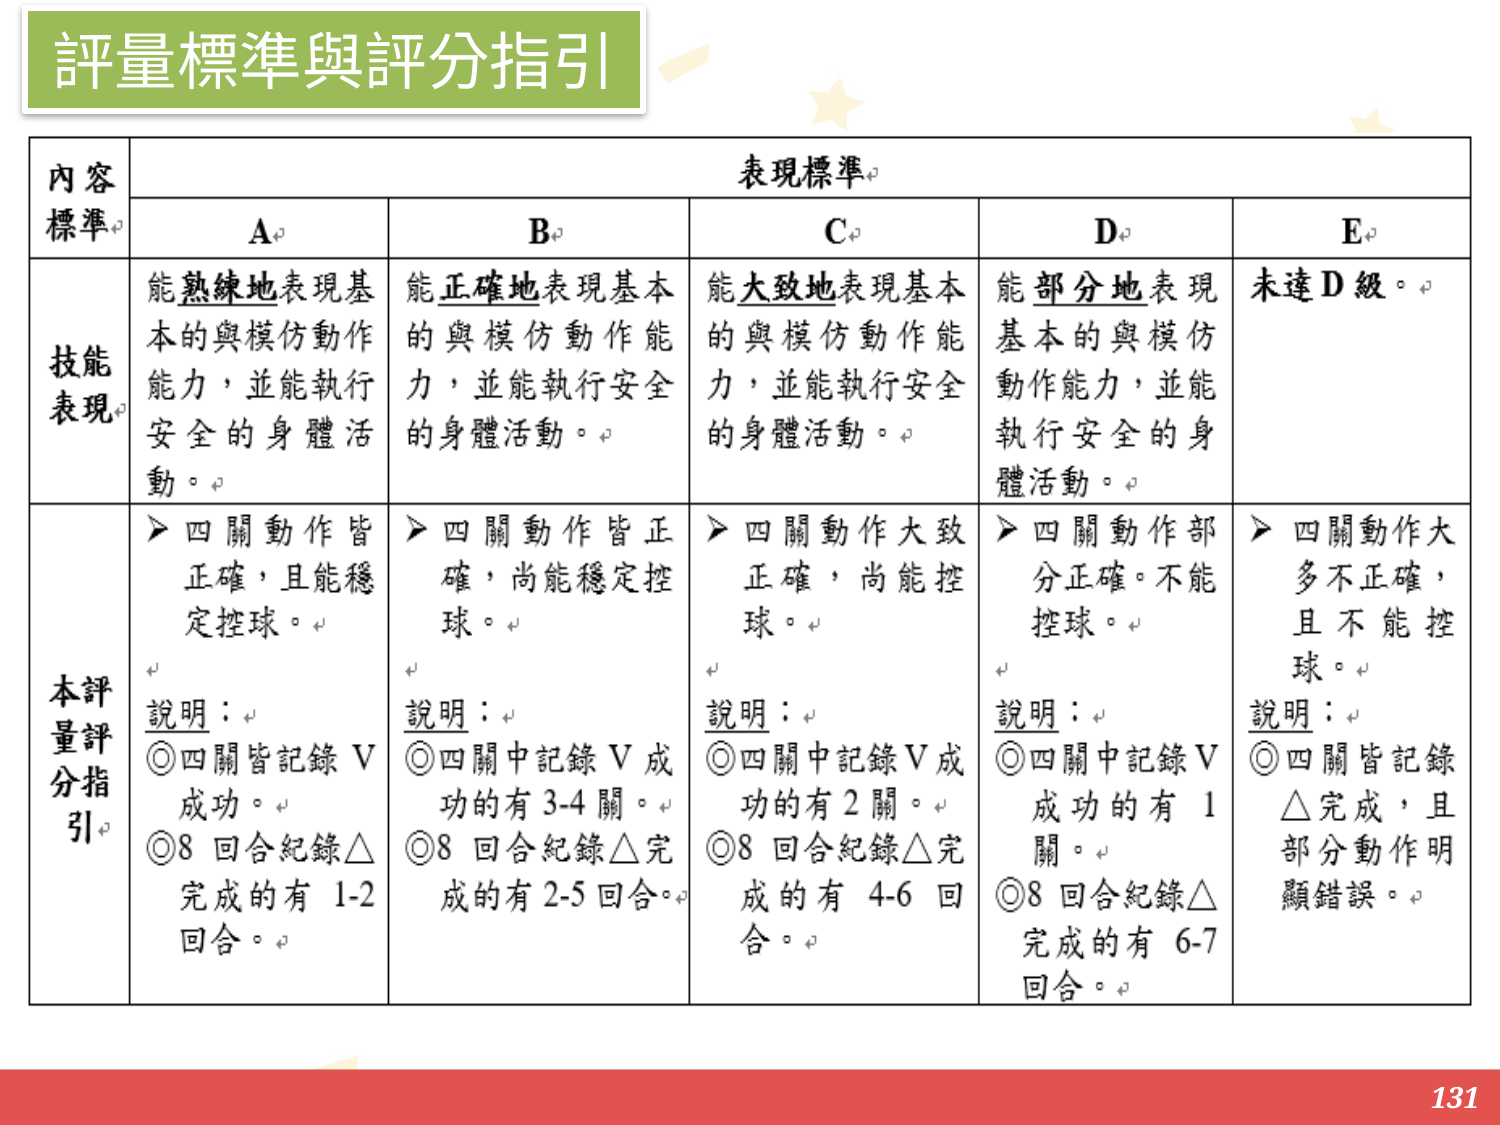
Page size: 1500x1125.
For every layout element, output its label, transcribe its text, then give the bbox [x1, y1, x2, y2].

picture [0, 5, 1500, 1125]
text_box 131 [1144, 1069, 1495, 1125]
text_box 評量標準與評分指引 [22, 5, 646, 114]
